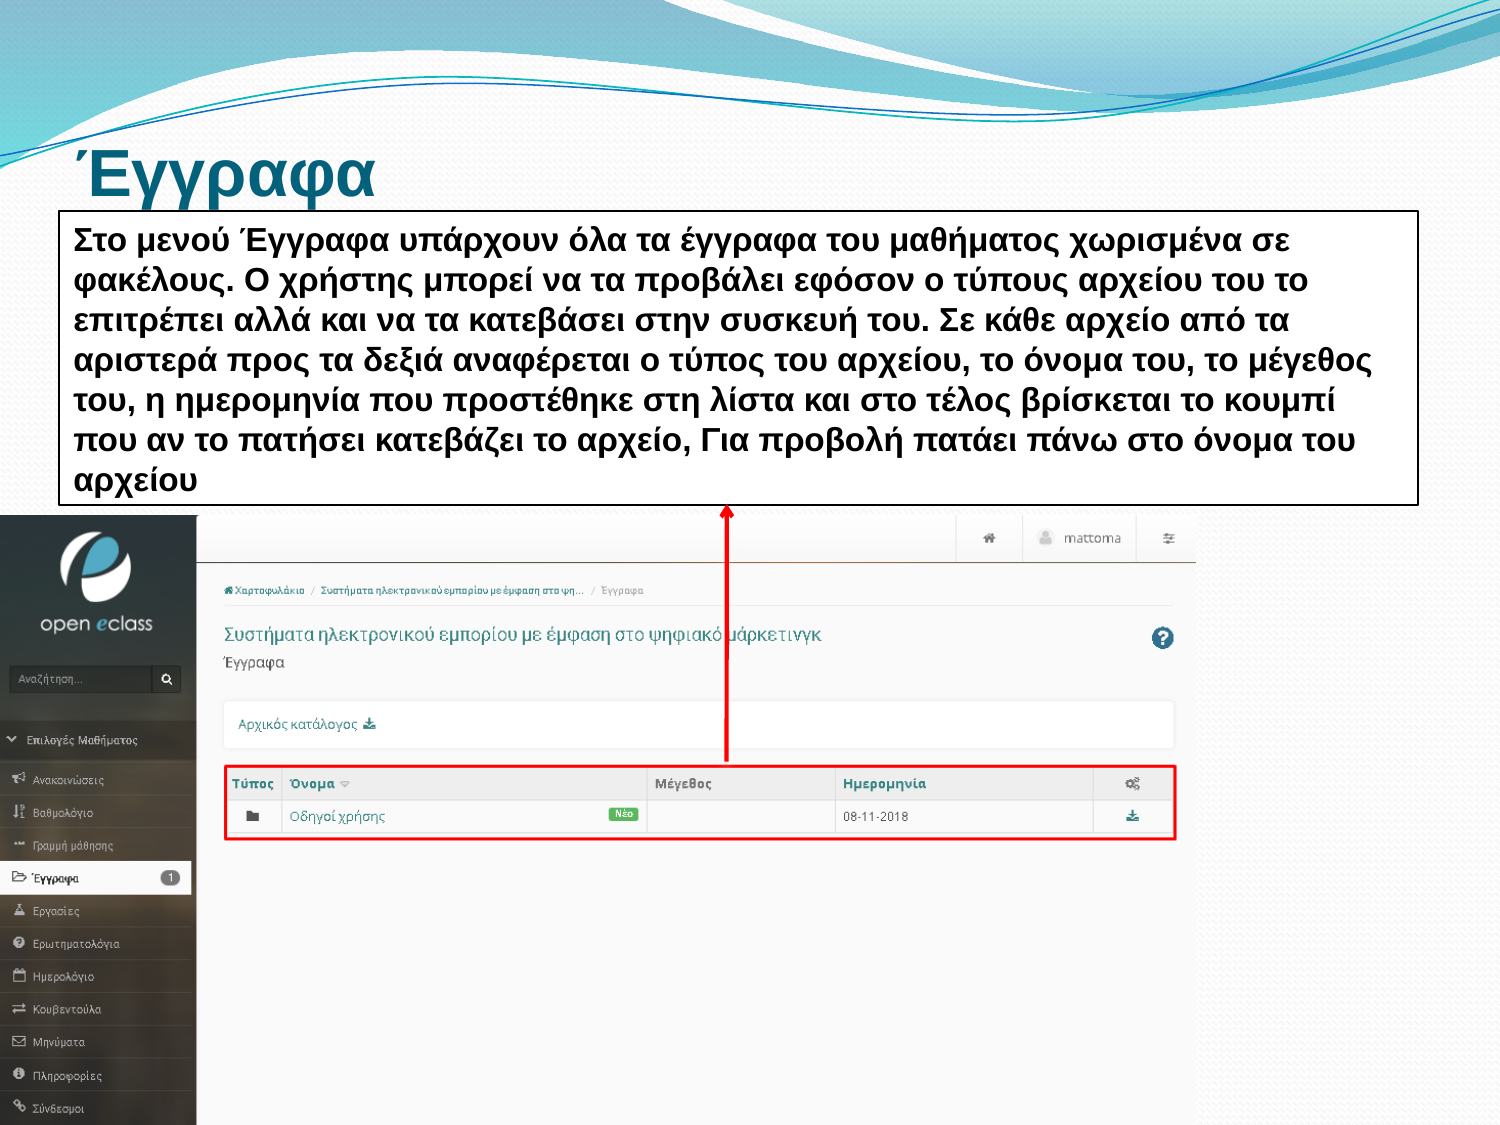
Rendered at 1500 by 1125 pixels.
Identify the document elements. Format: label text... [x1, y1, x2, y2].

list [0, 515, 1196, 1125]
title Έγγραφα [75, 128, 1425, 210]
text_box Στο μενού Έγγραφα υπάρχουν όλα τα έγγραφα του μαθήματος χωρισμένα σε φακέλους. Ο χρήστης μπορεί να τα προβάλει εφόσον ο τύπους αρχείου του το επιτρέπει αλλά και να τα κατεβάσει στην συσκευή του. Σε κάθε αρχείο από τα αριστερά προς τα δεξιά αναφέρεται ο τύπος του αρχείου, το όνομα του, το μέγεθος του, η ημερομηνία που προστέθηκε στη λίστα και στο τέλος βρίσκεται το κουμπί που αν το πατήσει κατεβάζει το αρχείο, Για προβολή πατάει πάνω στο όνομα του αρχείου [56, 209, 1420, 507]
